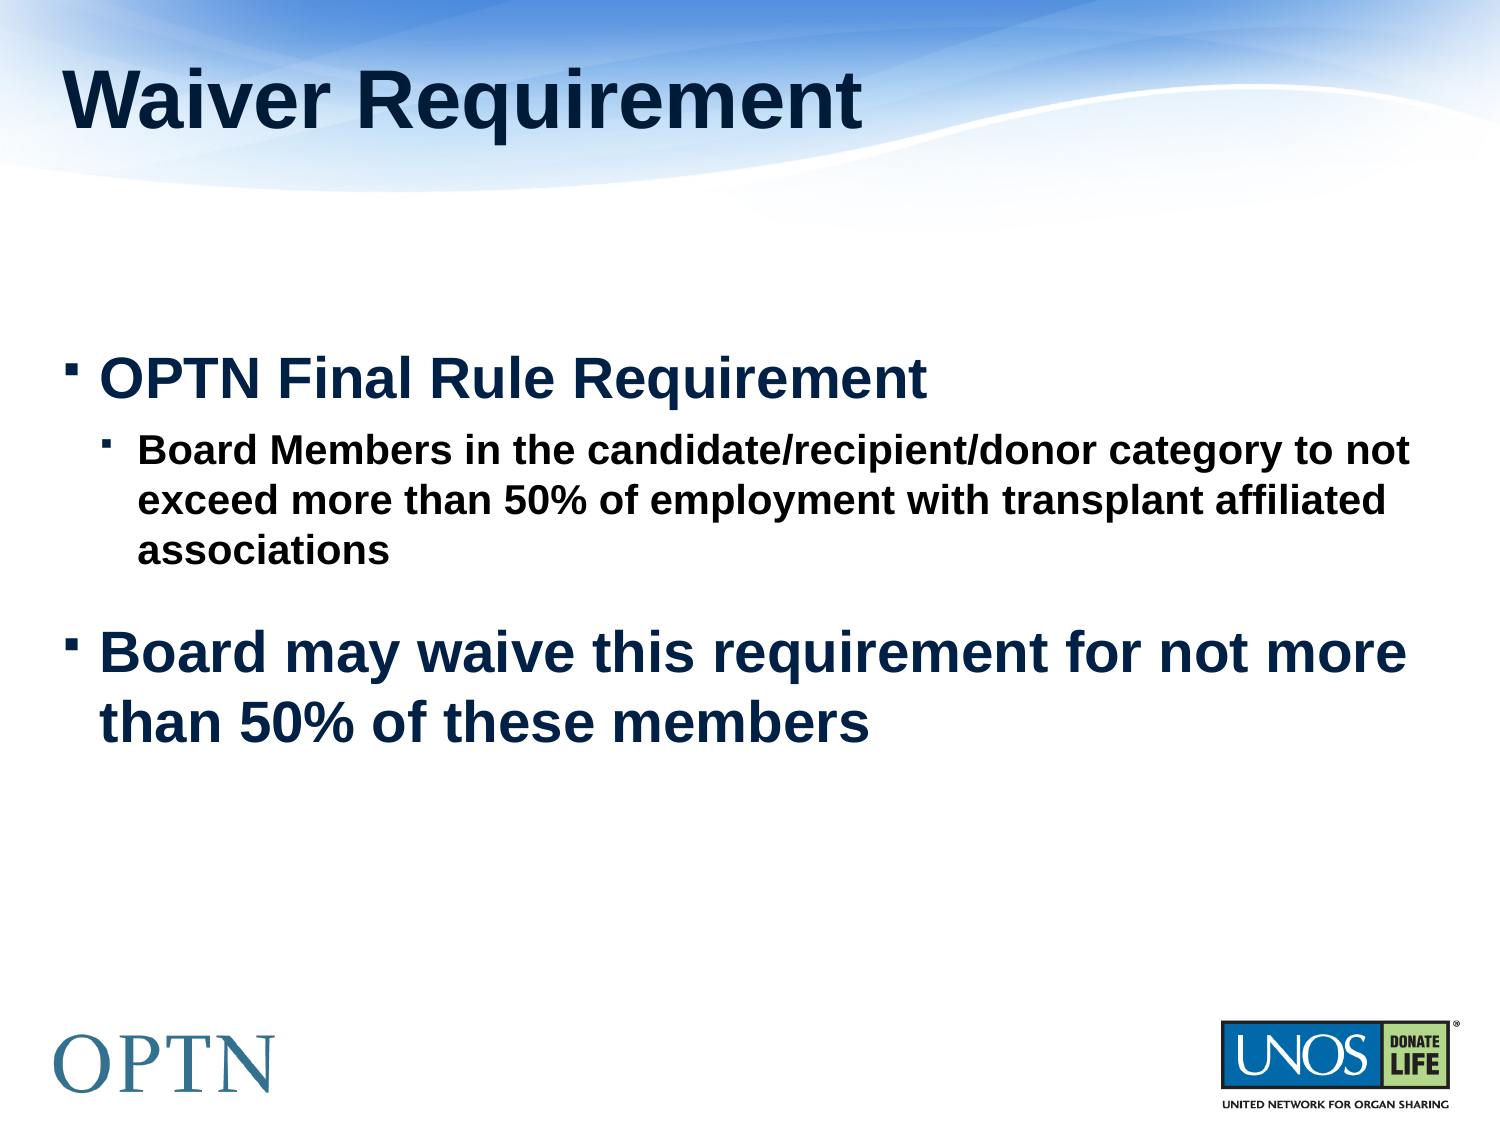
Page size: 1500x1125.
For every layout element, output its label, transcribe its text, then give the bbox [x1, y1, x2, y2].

title Waiver Requirement [47, 25, 1482, 166]
picture [0, 0, 1500, 1125]
list OPTN Final Rule Requirement Board Members in the candidate/recipient/donor category to not exceed more than 50% of employment with transplant affiliated associations Board may waive this requirement for not more than 50% of these members [47, 221, 1450, 944]
